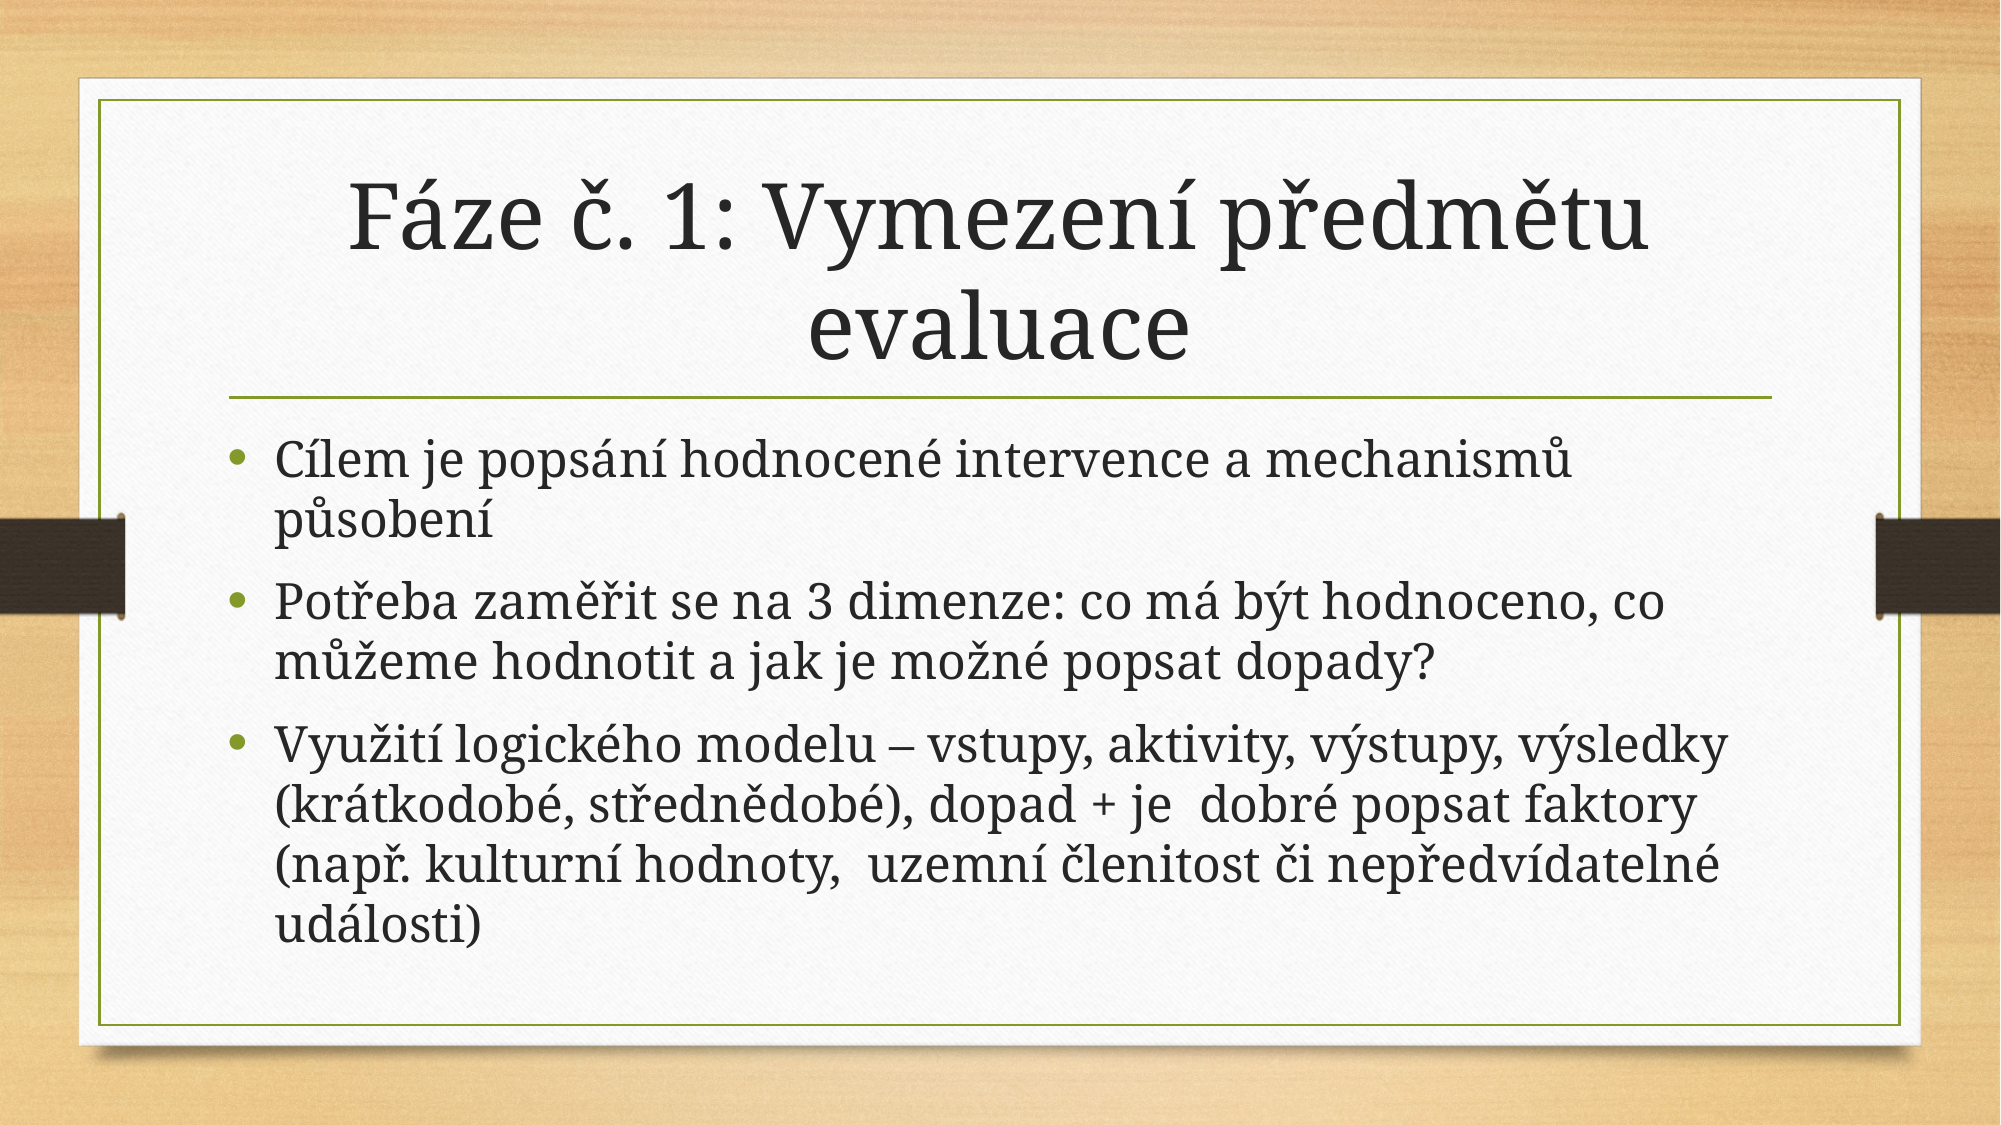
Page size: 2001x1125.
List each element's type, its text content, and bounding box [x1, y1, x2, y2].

picture [0, 0, 2001, 1125]
title Fáze č. 1: Vymezení předmětu evaluace [212, 161, 1788, 375]
list Cílem je popsání hodnocené intervence a mechanismů působení Potřeba zaměřit se na 3 dimenze: co má být hodnoceno, co můžeme hodnotit a jak je možné popsat dopady? Využití logického modelu – vstupy, aktivity, výstupy, výsledky (krátkodobé, střednědobé), dopad + je dobré popsat faktory (např. kulturní hodnoty, uzemní členitost či nepředvídatelné události) [212, 419, 1788, 964]
